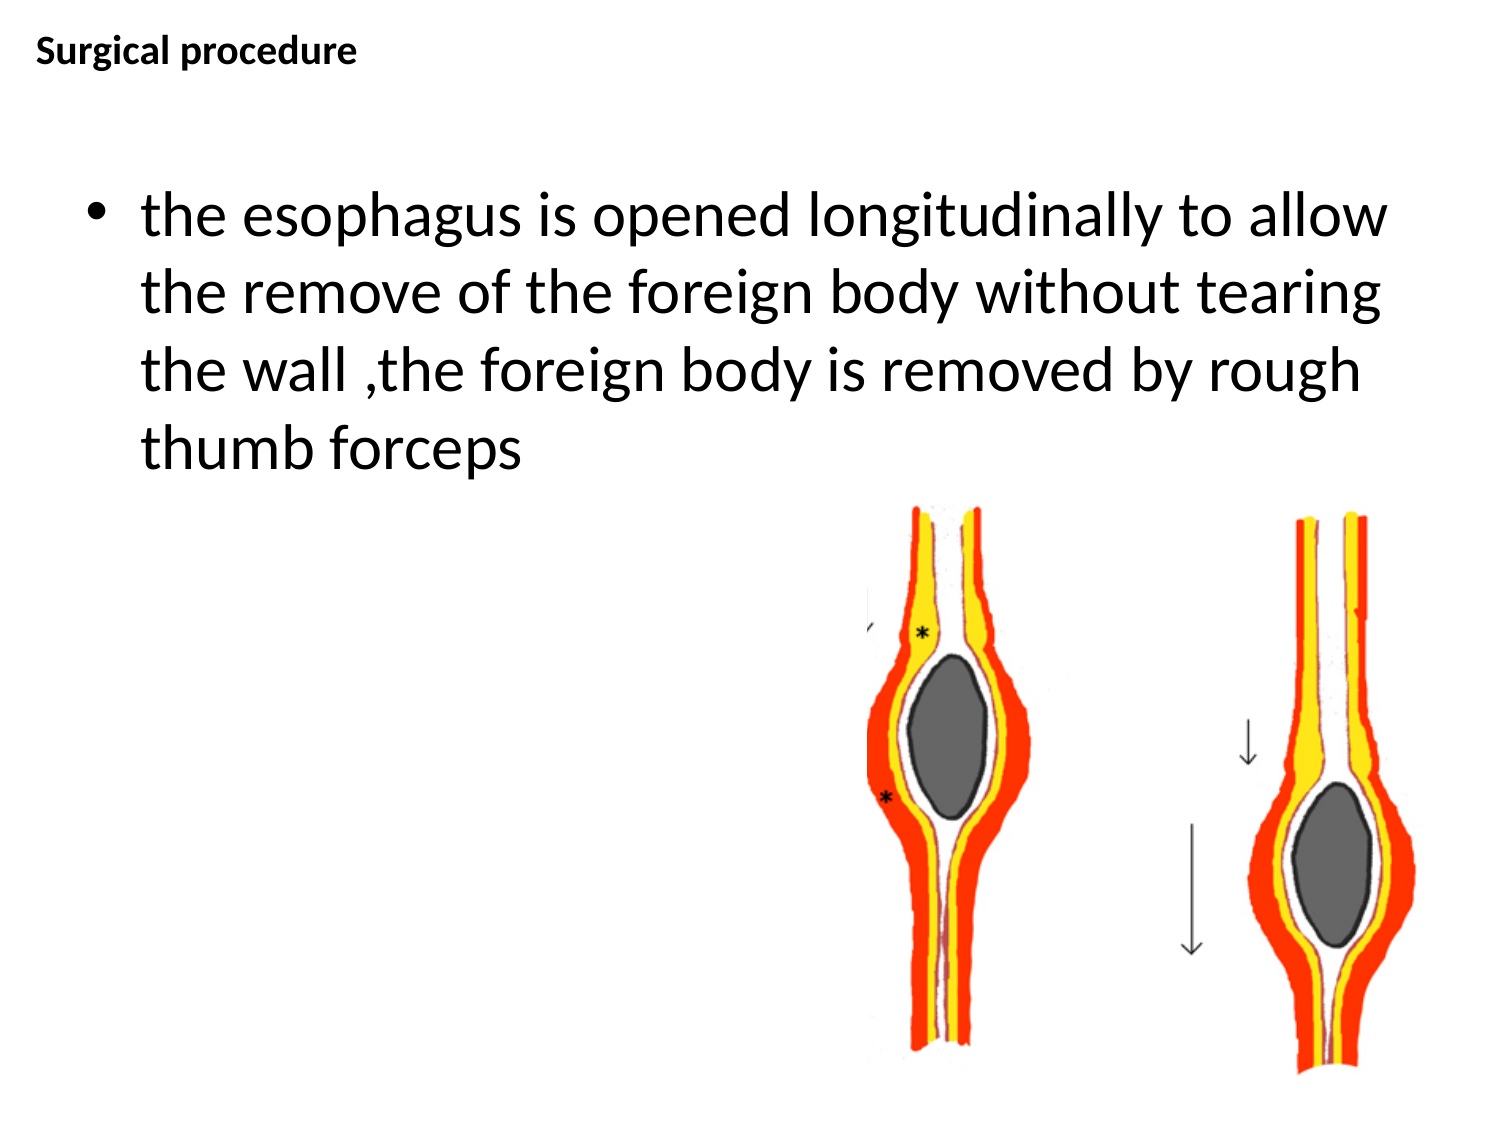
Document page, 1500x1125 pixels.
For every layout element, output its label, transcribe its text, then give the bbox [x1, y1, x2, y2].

title Surgical procedure [0, 0, 394, 96]
picture [866, 503, 1430, 1076]
list the esophagus is opened longitudinally to allow the remove of the foreign body without tearing the wall ,the foreign body is removed by rough thumb forceps [70, 164, 1421, 493]
